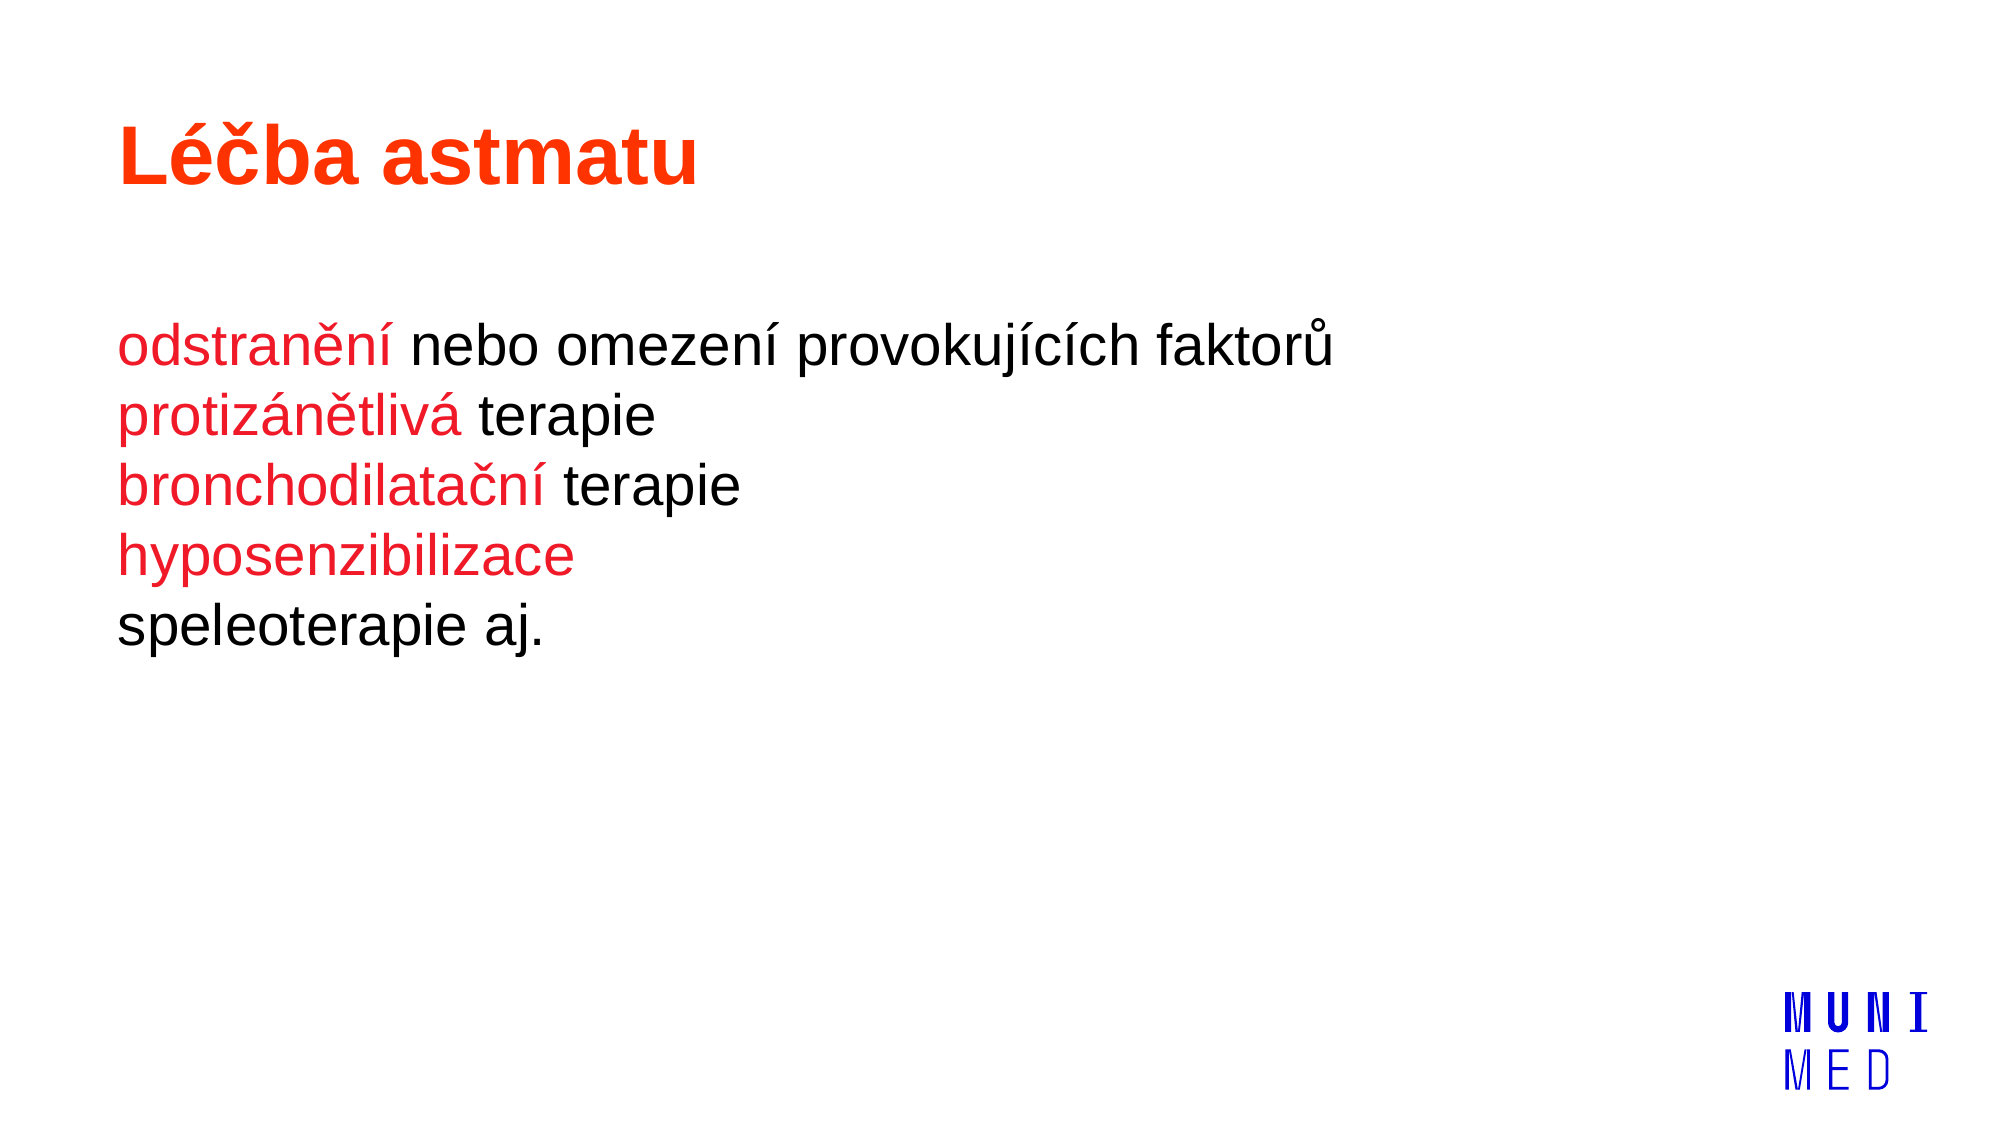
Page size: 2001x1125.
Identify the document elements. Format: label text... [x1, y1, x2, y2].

title Léčba astmatu [118, 118, 1883, 193]
list odstranění nebo omezení provokujících faktorů protizánětlivá terapie bronchodilatační terapie hyposenzibilizace speleoterapie aj. [117, 307, 1882, 957]
